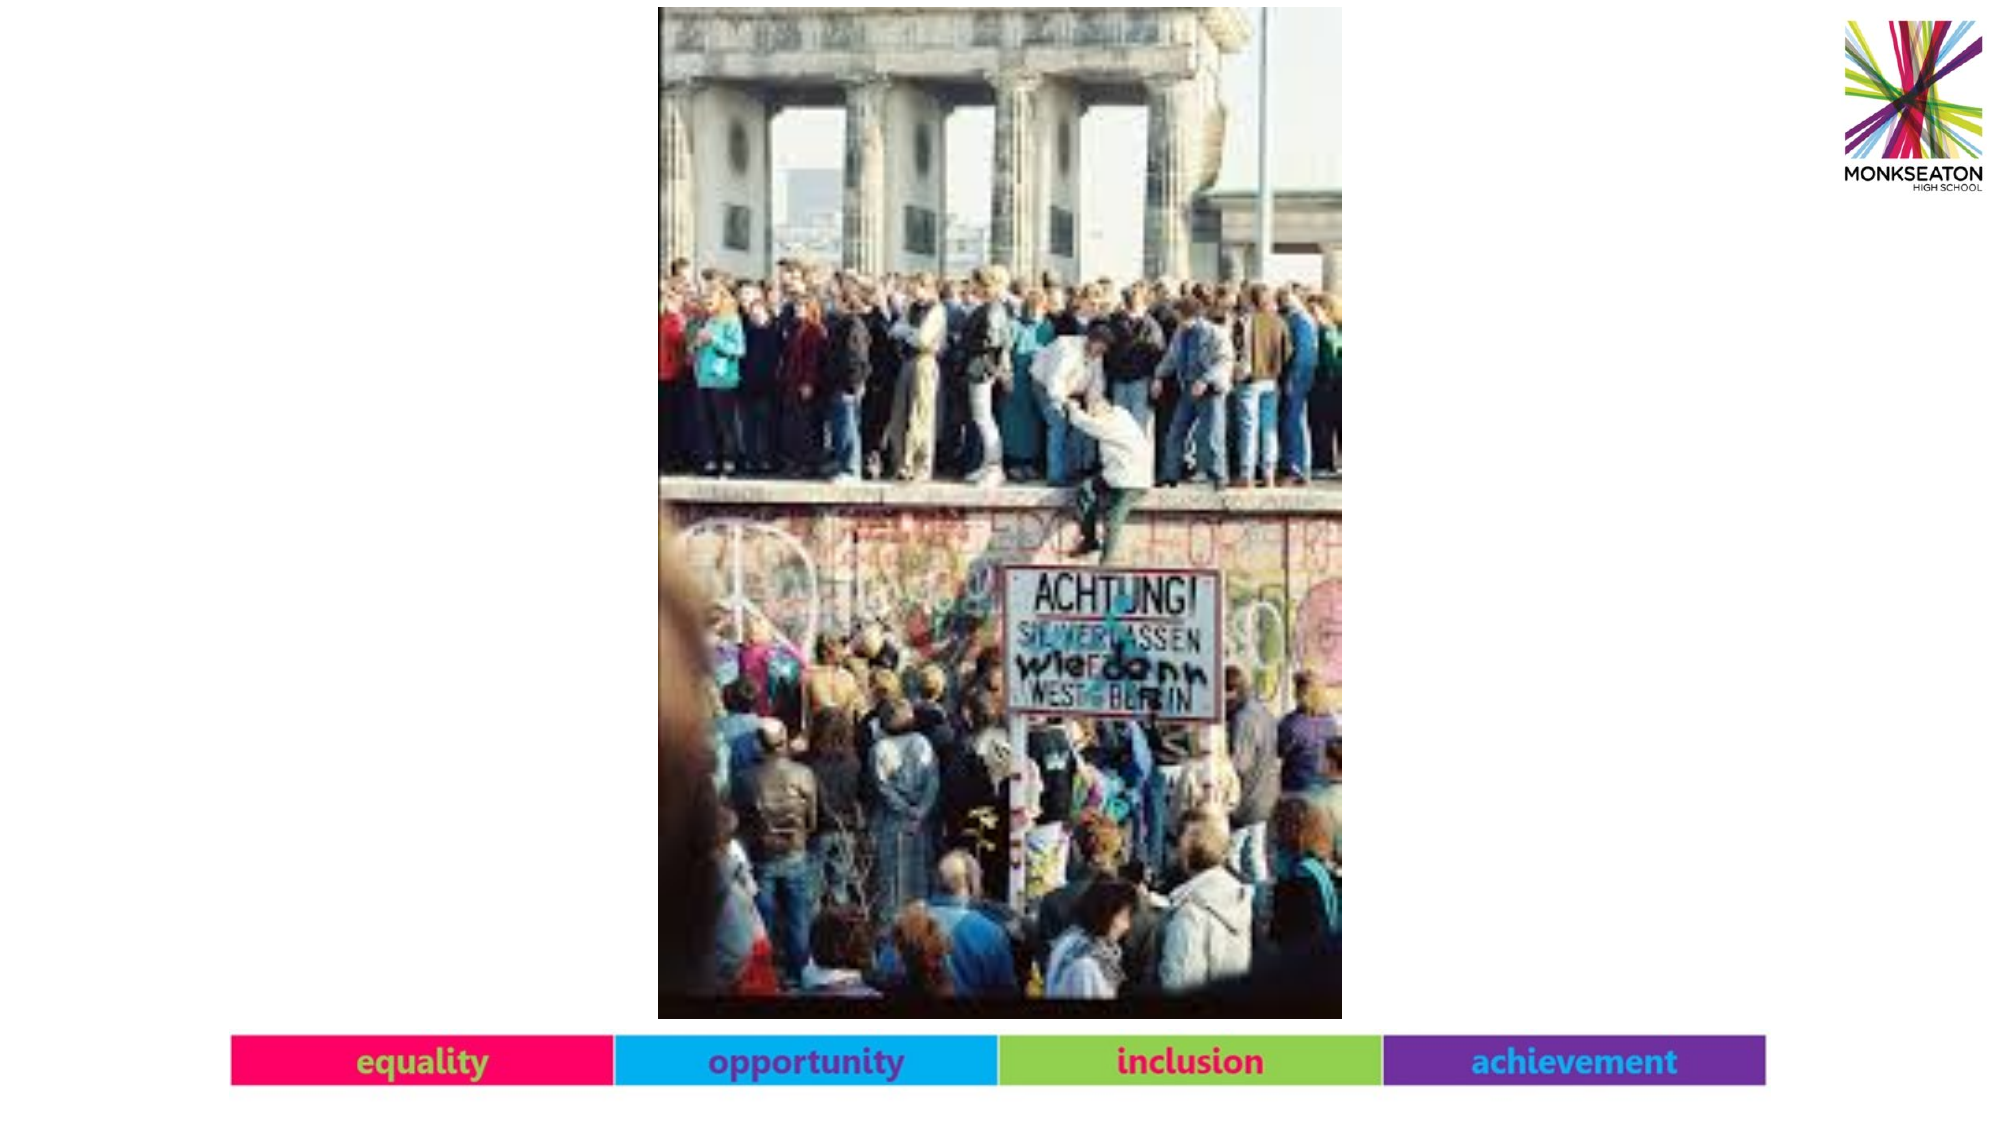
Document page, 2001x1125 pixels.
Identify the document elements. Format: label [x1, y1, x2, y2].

picture [658, 7, 1342, 1019]
picture [229, 1029, 1771, 1103]
picture [1841, 17, 1987, 195]
